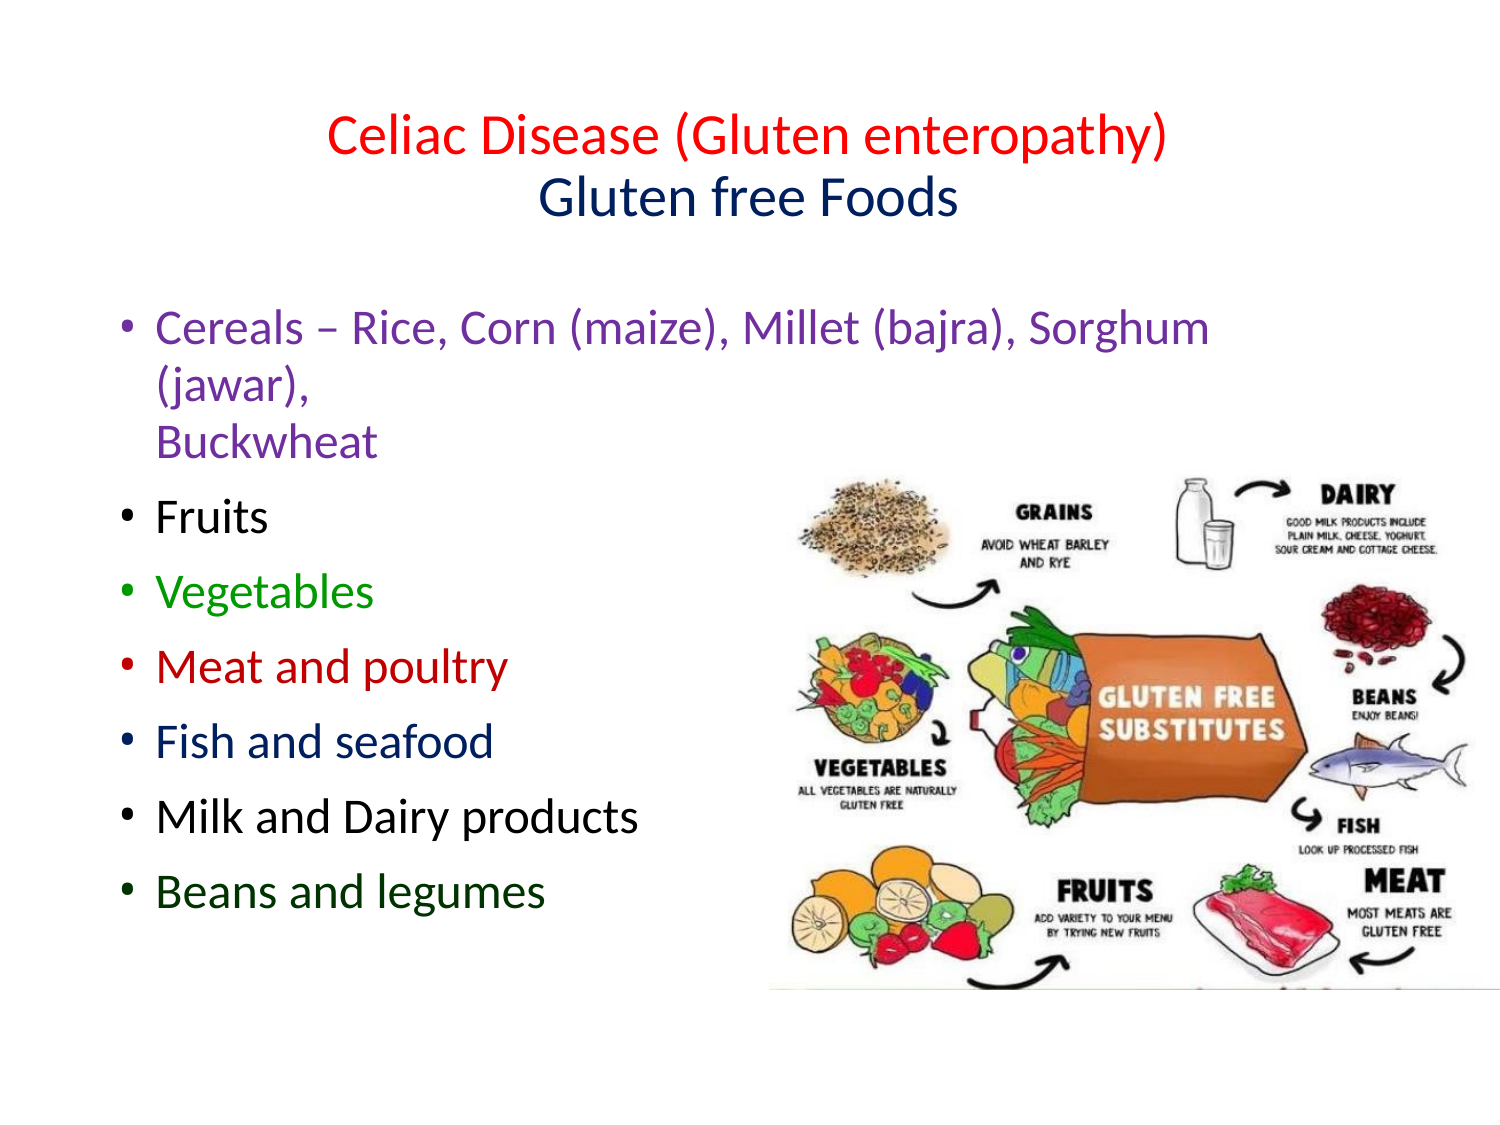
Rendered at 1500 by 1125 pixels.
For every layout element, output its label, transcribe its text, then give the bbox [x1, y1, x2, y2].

picture [769, 468, 1500, 991]
title Celiac Disease (Gluten enteropathy) Gluten free Foods [325, 92, 1175, 273]
list Cereals – Rice, Corn (maize), Millet (bajra), Sorghum (jawar), Buckwheat Fruits Vegetables Meat and poultry Fish and seafood Milk and Dairy products Beans and legumes [116, 273, 1376, 936]
